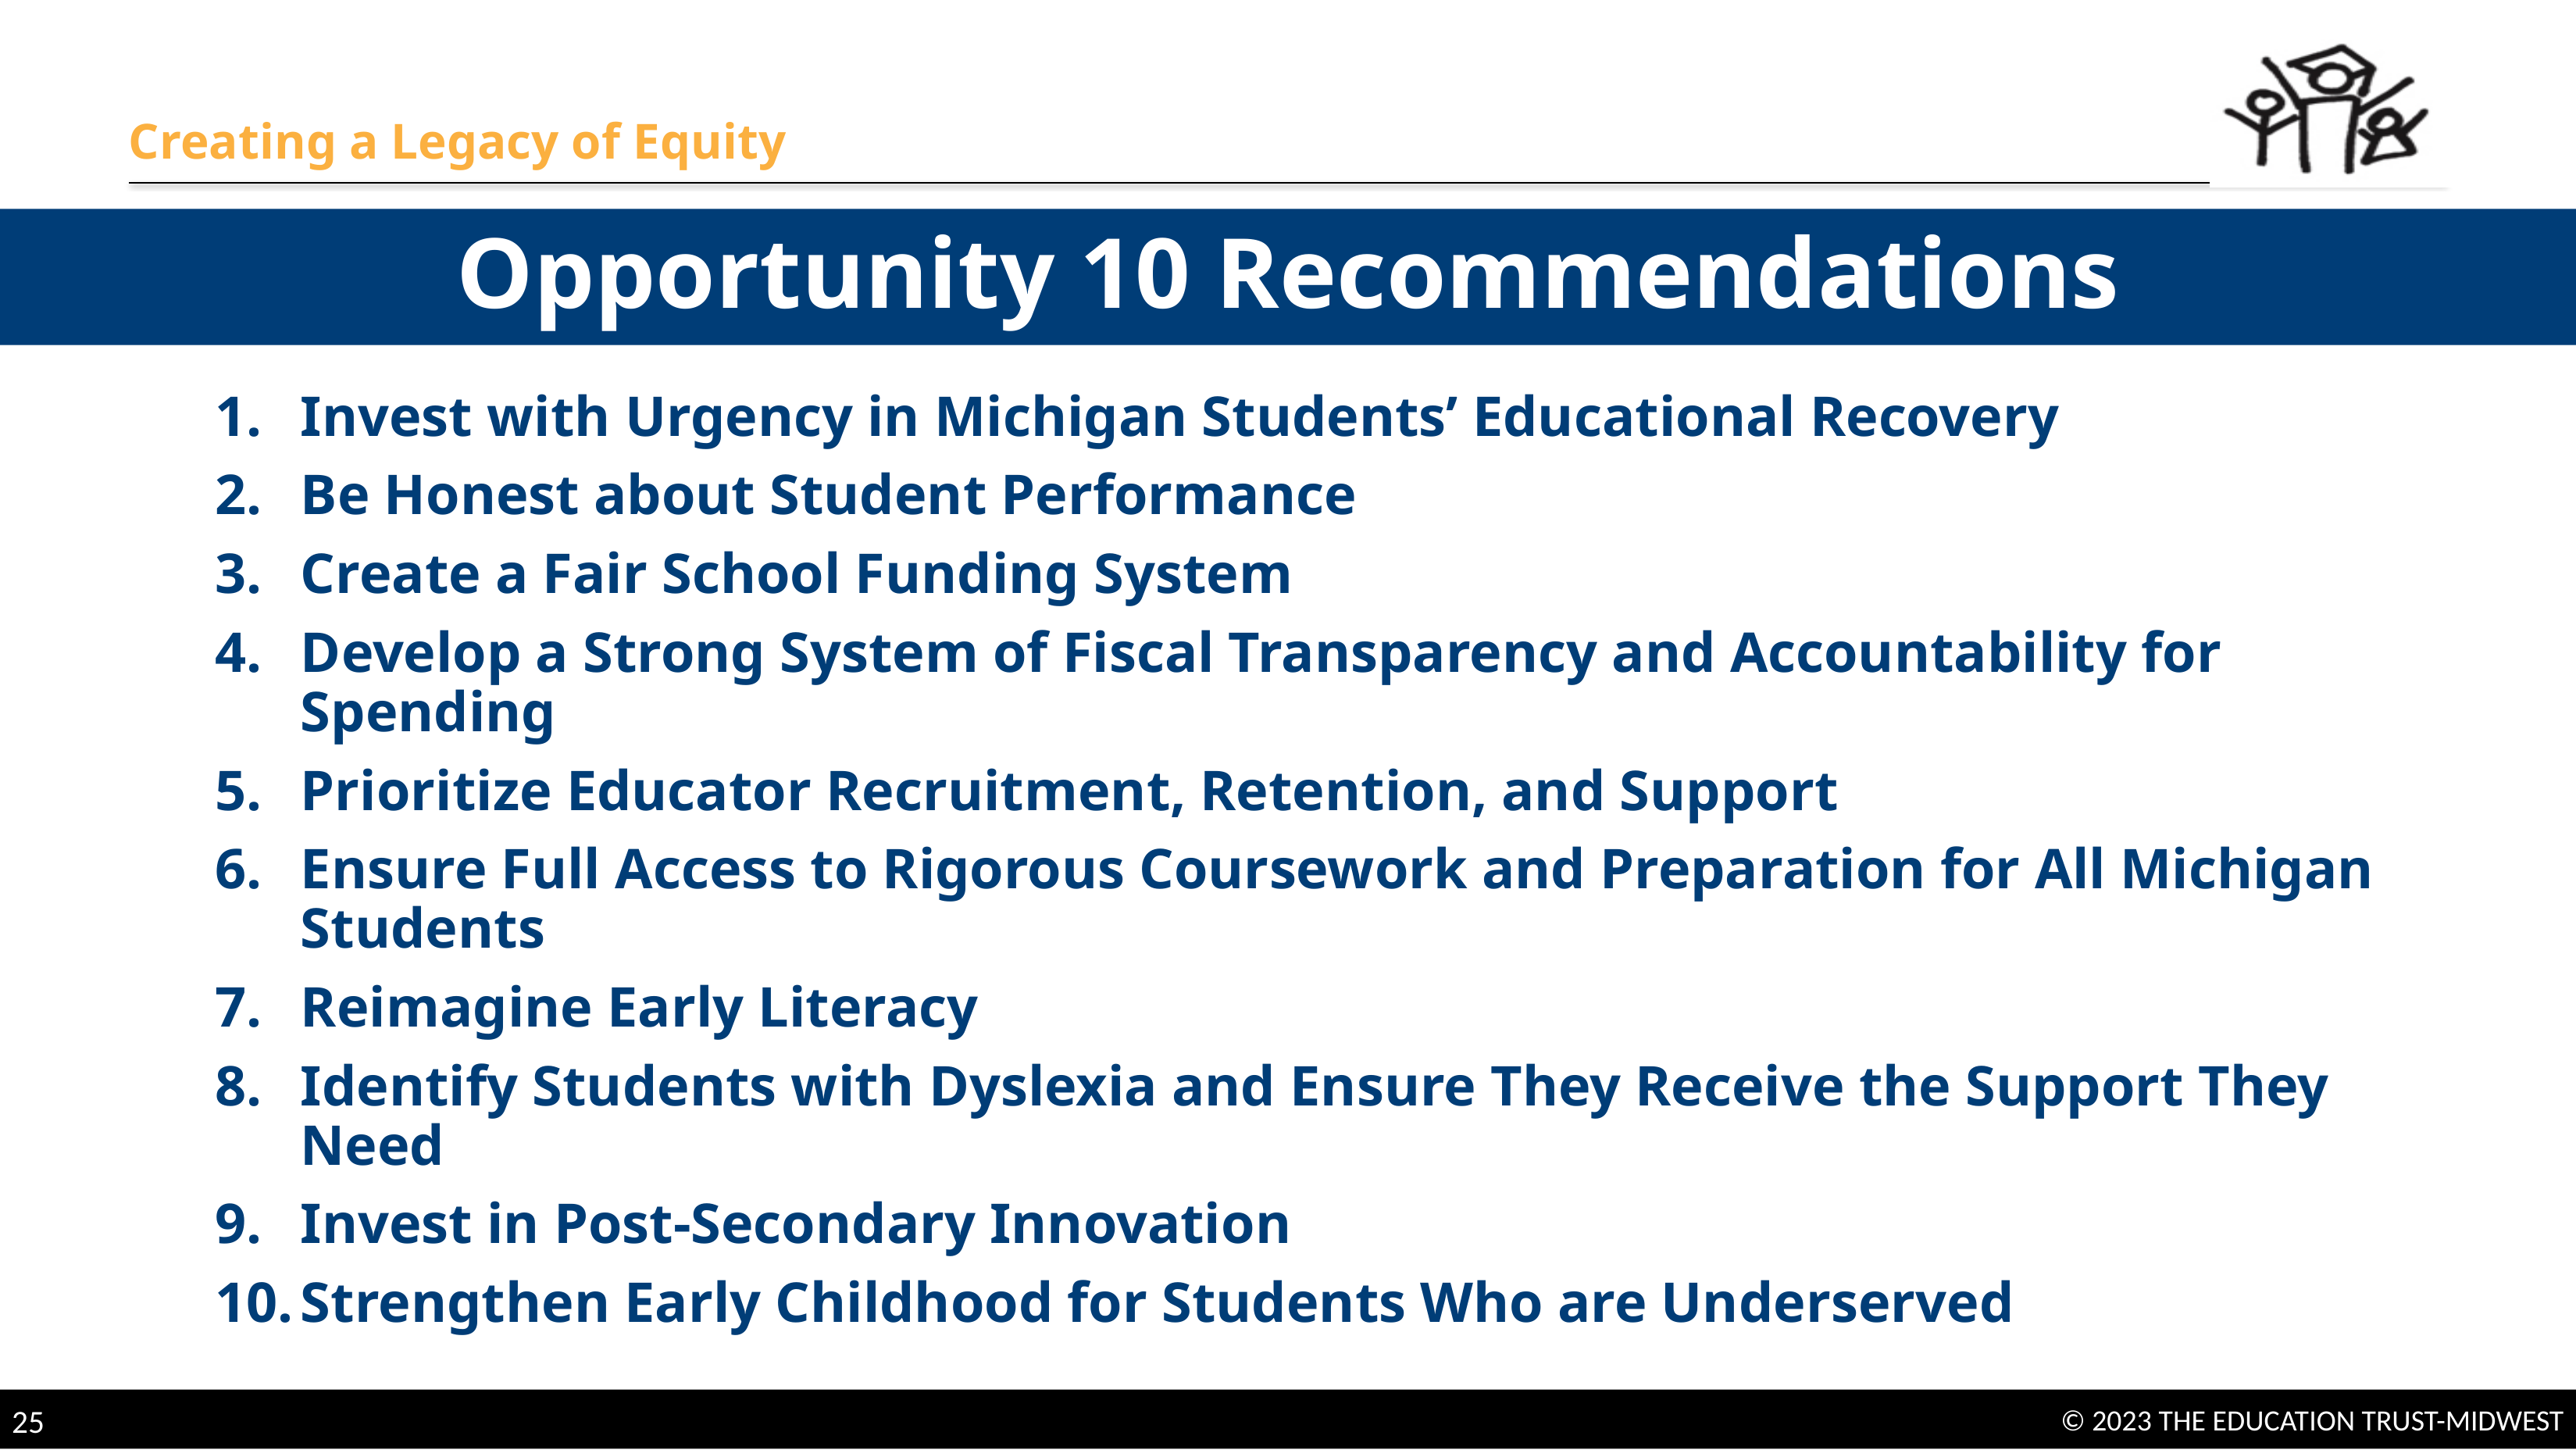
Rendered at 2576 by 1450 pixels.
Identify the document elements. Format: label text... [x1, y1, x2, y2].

title Creating a Legacy of Equity [128, 110, 2447, 180]
text_box Invest with Urgency in Michigan Students’ Educational Recovery Be Honest about Student Performance Create a Fair School Funding System Develop a Strong System of Fiscal Transparency and Accountability for Spending Prioritize Educator Recruitment, Retention, and Support Ensure Full Access to Rigorous Coursework and Preparation for All Michigan Students Reimagine Early Literacy Identify Students with Dyslexia and Ensure They Receive the Support They Need Invest in Post-Secondary Innovation Strengthen Early Childhood for Students Who are Underserved [195, 379, 2417, 1355]
text_box Opportunity 10 Recommendations [0, 209, 2576, 345]
slide_number 25 [0, 1381, 580, 1450]
picture [2210, 38, 2471, 188]
footer © 2023 THE EDUCATION TRUST-MIDWEST [580, 1389, 2576, 1449]
